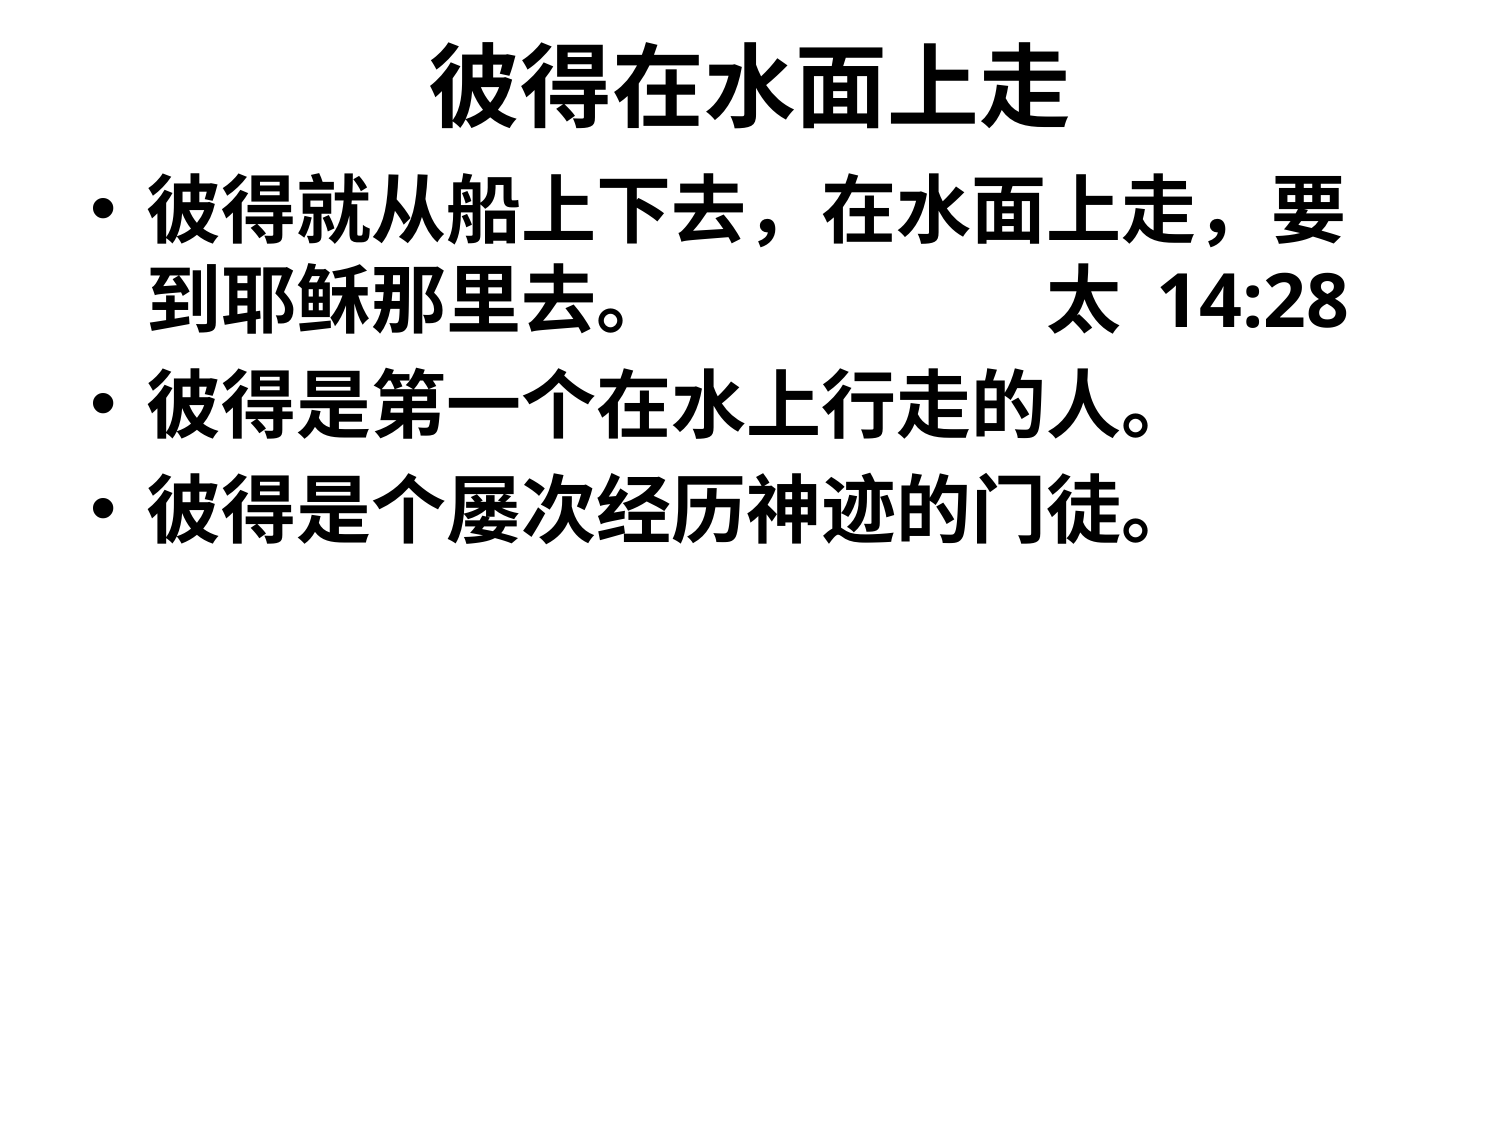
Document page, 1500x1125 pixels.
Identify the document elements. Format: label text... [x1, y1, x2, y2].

title 彼得在水面上走 [75, 12, 1425, 154]
list 彼得就从船上下去，在水面上走，要到耶稣那里去。 太 14:28 彼得是第一个在水上行走的人。 彼得是个屡次经历神迹的门徒。 [75, 154, 1425, 1005]
